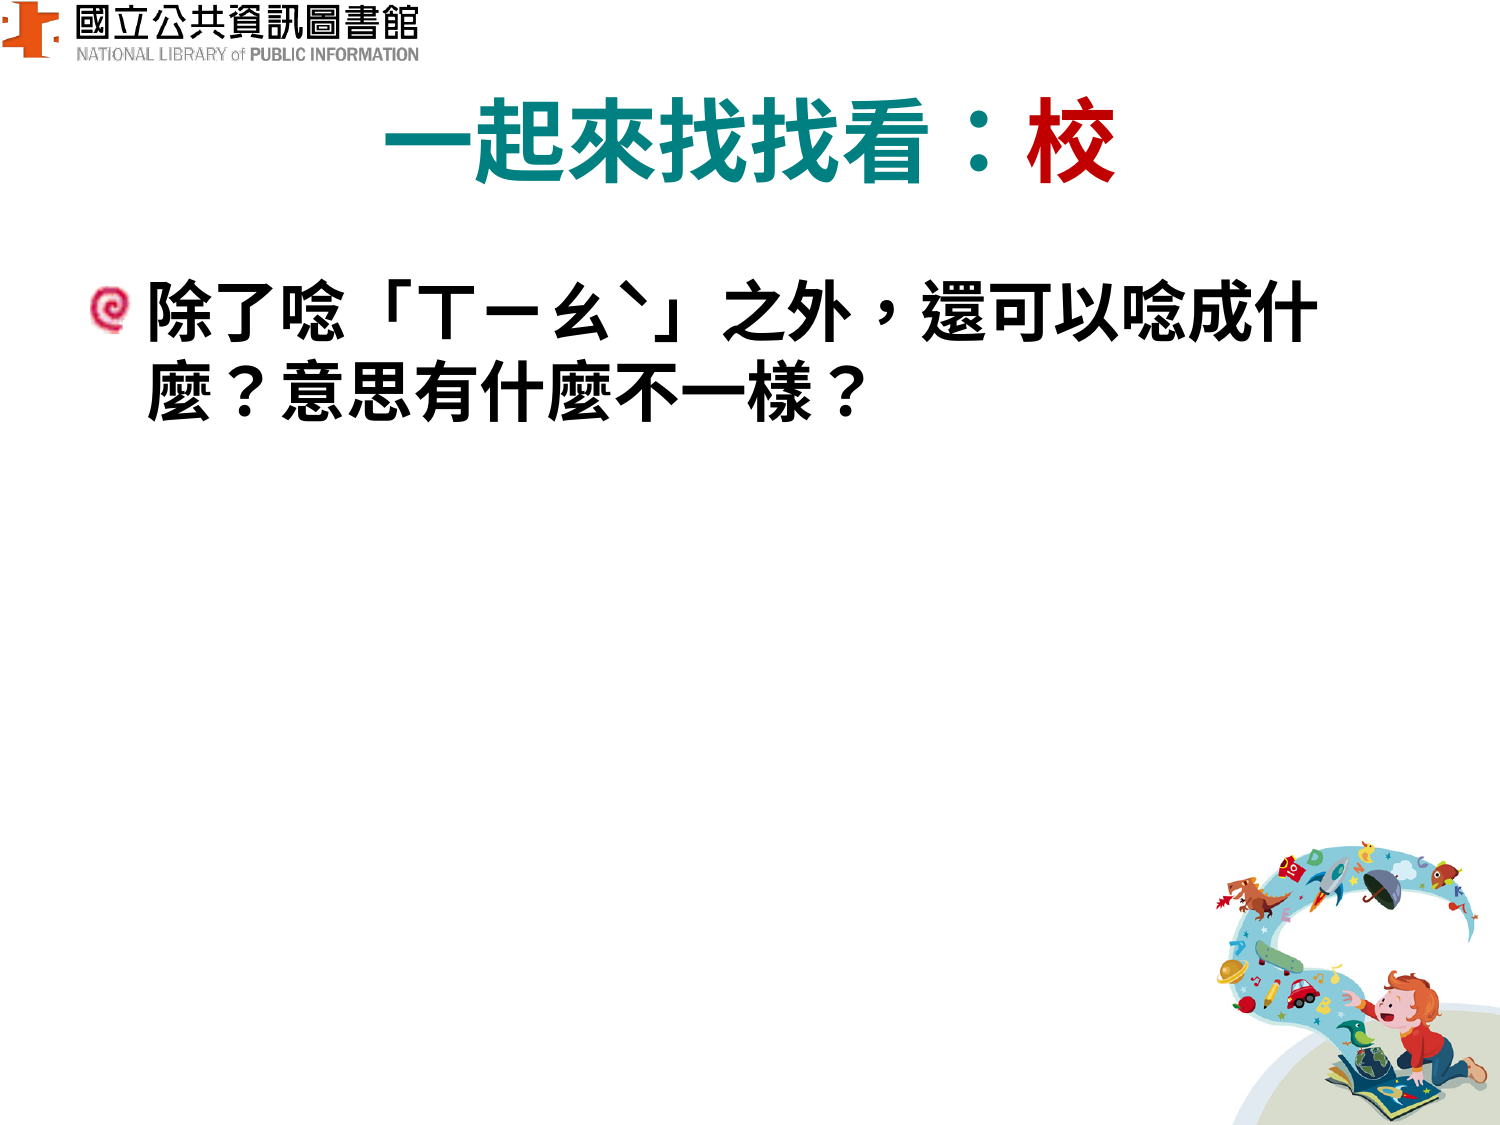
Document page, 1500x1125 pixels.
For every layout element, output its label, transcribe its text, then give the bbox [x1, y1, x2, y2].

title 一起來找找看：校 [74, 44, 1426, 233]
picture [1210, 835, 1500, 1125]
picture [90, 286, 134, 334]
picture [0, 0, 420, 62]
list 除了唸「ㄒㄧㄠˋ」之外，還可以唸成什麼？意思有什麼不一樣？ [74, 262, 1426, 1006]
